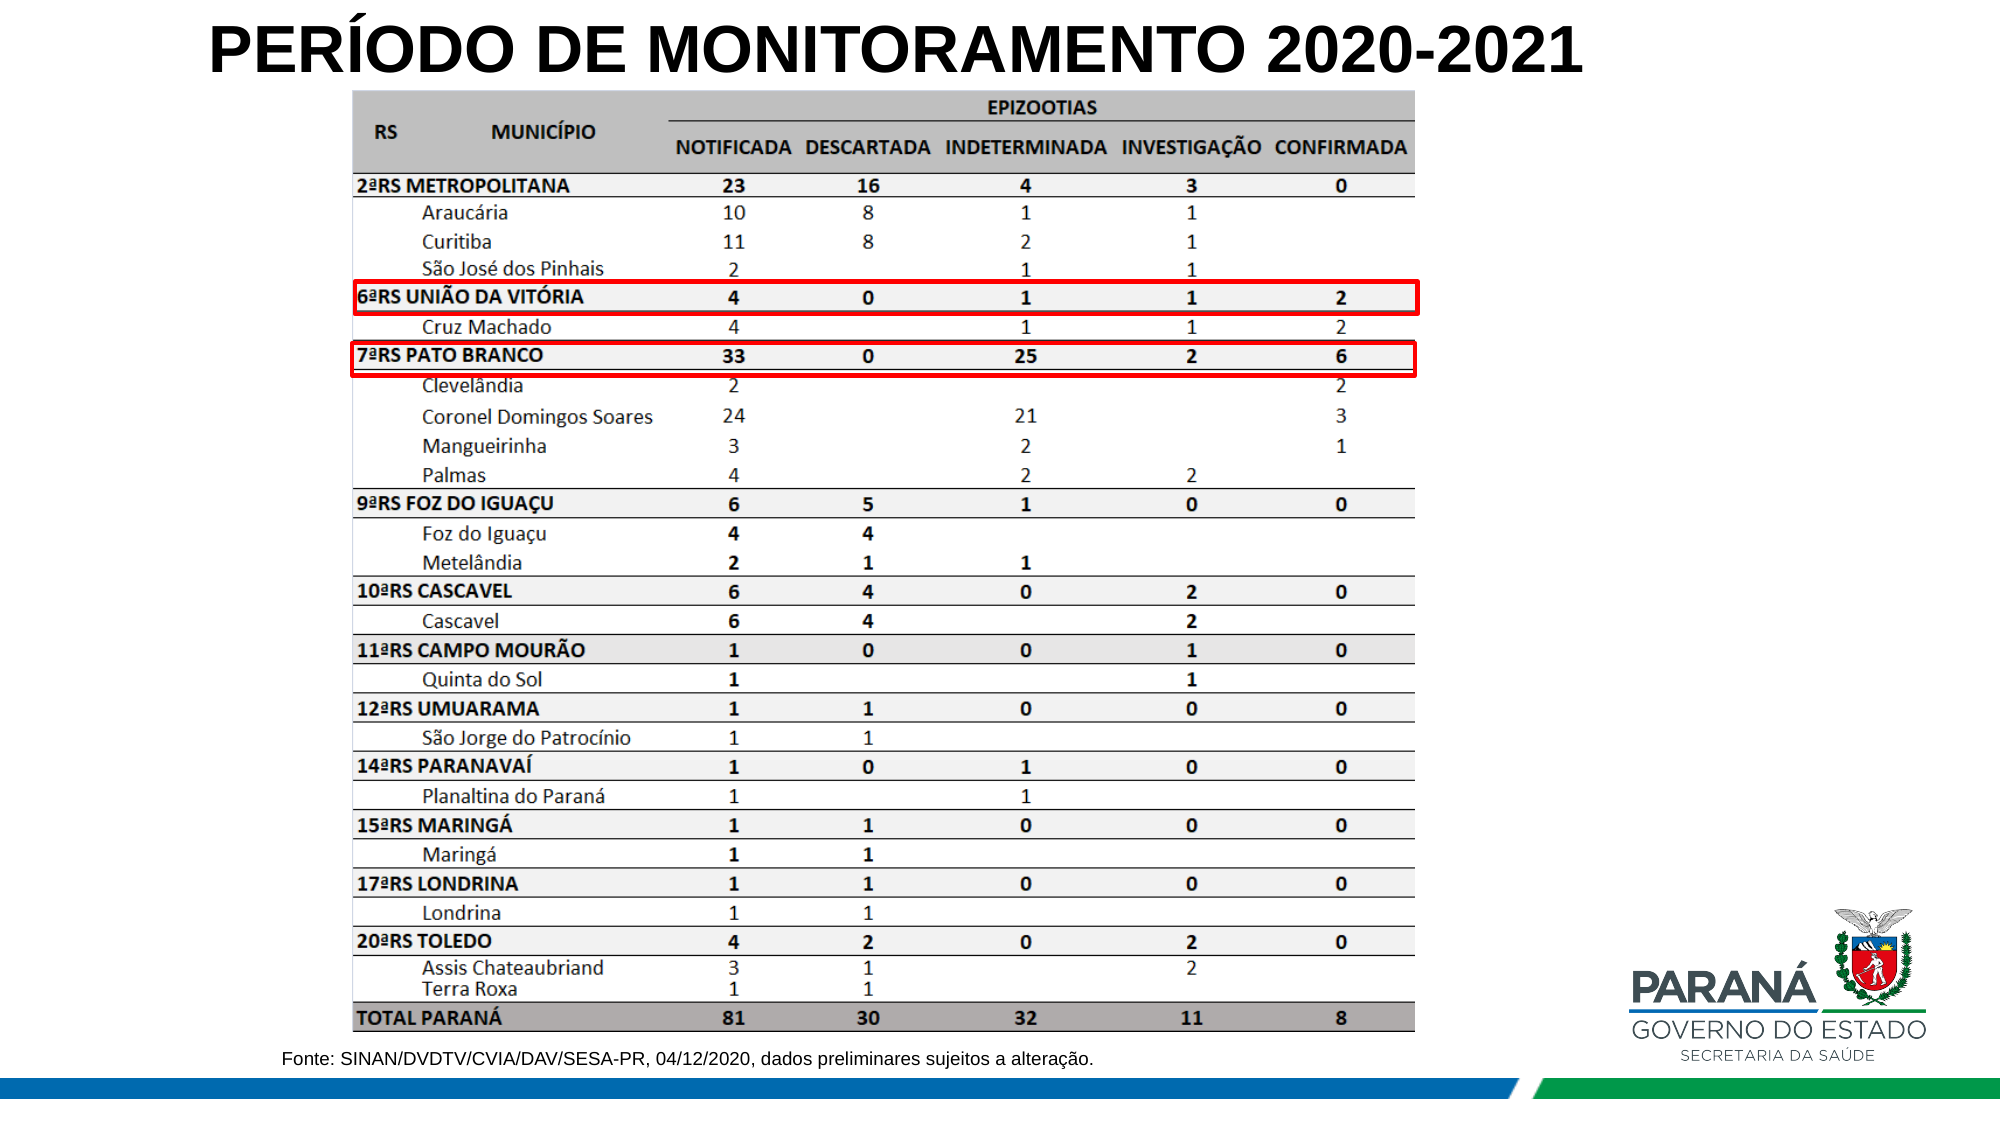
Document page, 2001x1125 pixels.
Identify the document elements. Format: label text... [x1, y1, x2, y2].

title PERÍODO DE MONITORAMENTO 2020-2021 [6, 0, 1807, 186]
picture [352, 90, 1415, 1032]
text_box Fonte: SINAN/DVDTV/CVIA/DAV/SESA-PR, 04/12/2020, dados preliminares sujeitos a alteração. [266, 1039, 1267, 1077]
picture [1629, 909, 1926, 1061]
